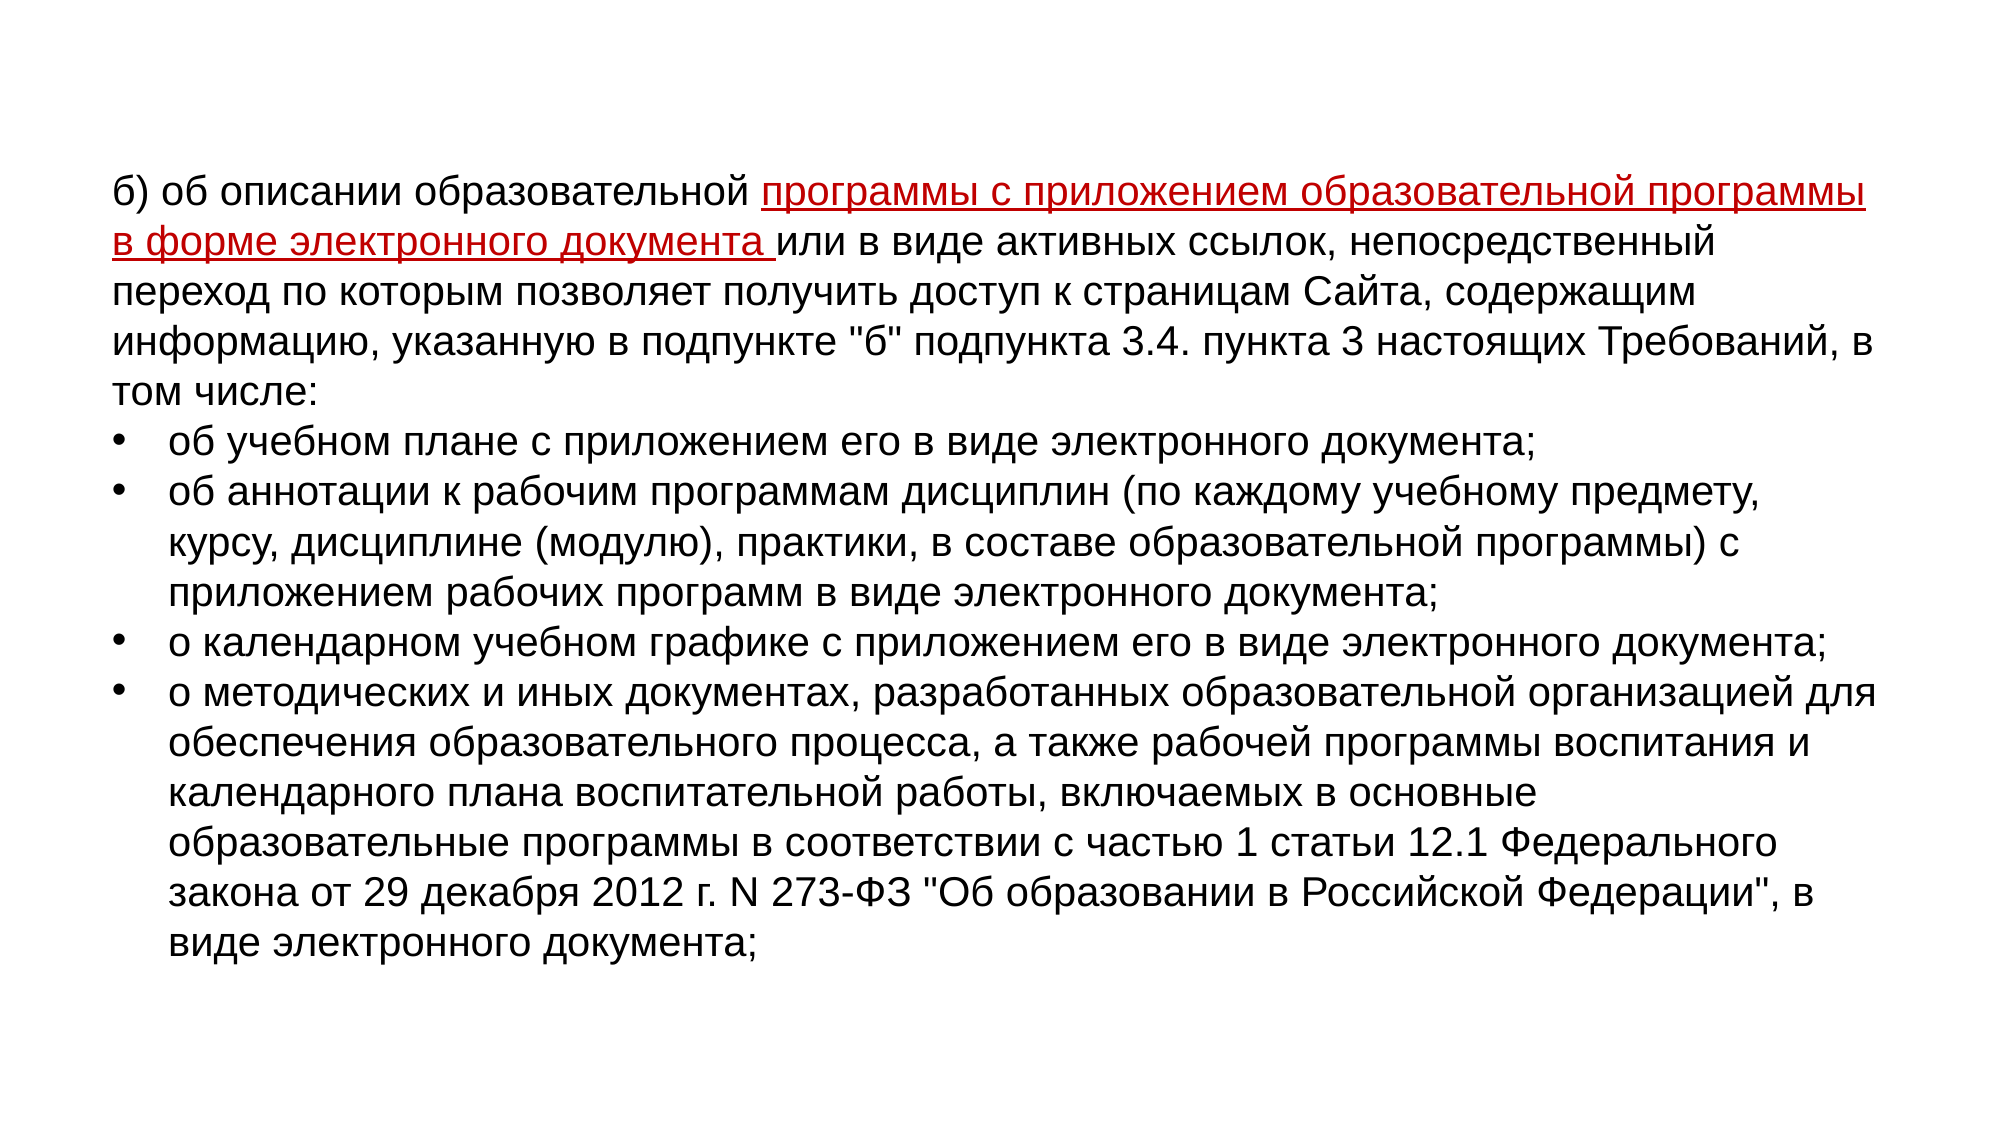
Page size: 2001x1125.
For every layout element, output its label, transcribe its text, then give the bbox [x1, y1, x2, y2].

text_box б) об описании образовательной программы с приложением образовательной программы в форме электронного документа или в виде активных ссылок, непосредственный переход по которым позволяет получить доступ к страницам Сайта, содержащим информацию, указанную в подпункте "б" подпункта 3.4. пункта 3 настоящих Требований, в том числе: об учебном плане с приложением его в виде электронного документа; об аннотации к рабочим программам дисциплин (по каждому учебному предмету, курсу, дисциплине (модулю), практики, в составе образовательной программы) с приложением рабочих программ в виде электронного документа; о календарном учебном графике с приложением его в виде электронного документа; о методических и иных документах, разработанных образовательной организацией для обеспечения образовательного процесса, а также рабочей программы воспитания и календарного плана воспитательной работы, включаемых в основные образовательные программы в соответствии с частью 1 статьи 12.1 Федерального закона от 29 декабря 2012 г. N 273-ФЗ "Об образовании в Российской Федерации", в виде электронного документа; [97, 156, 1898, 972]
